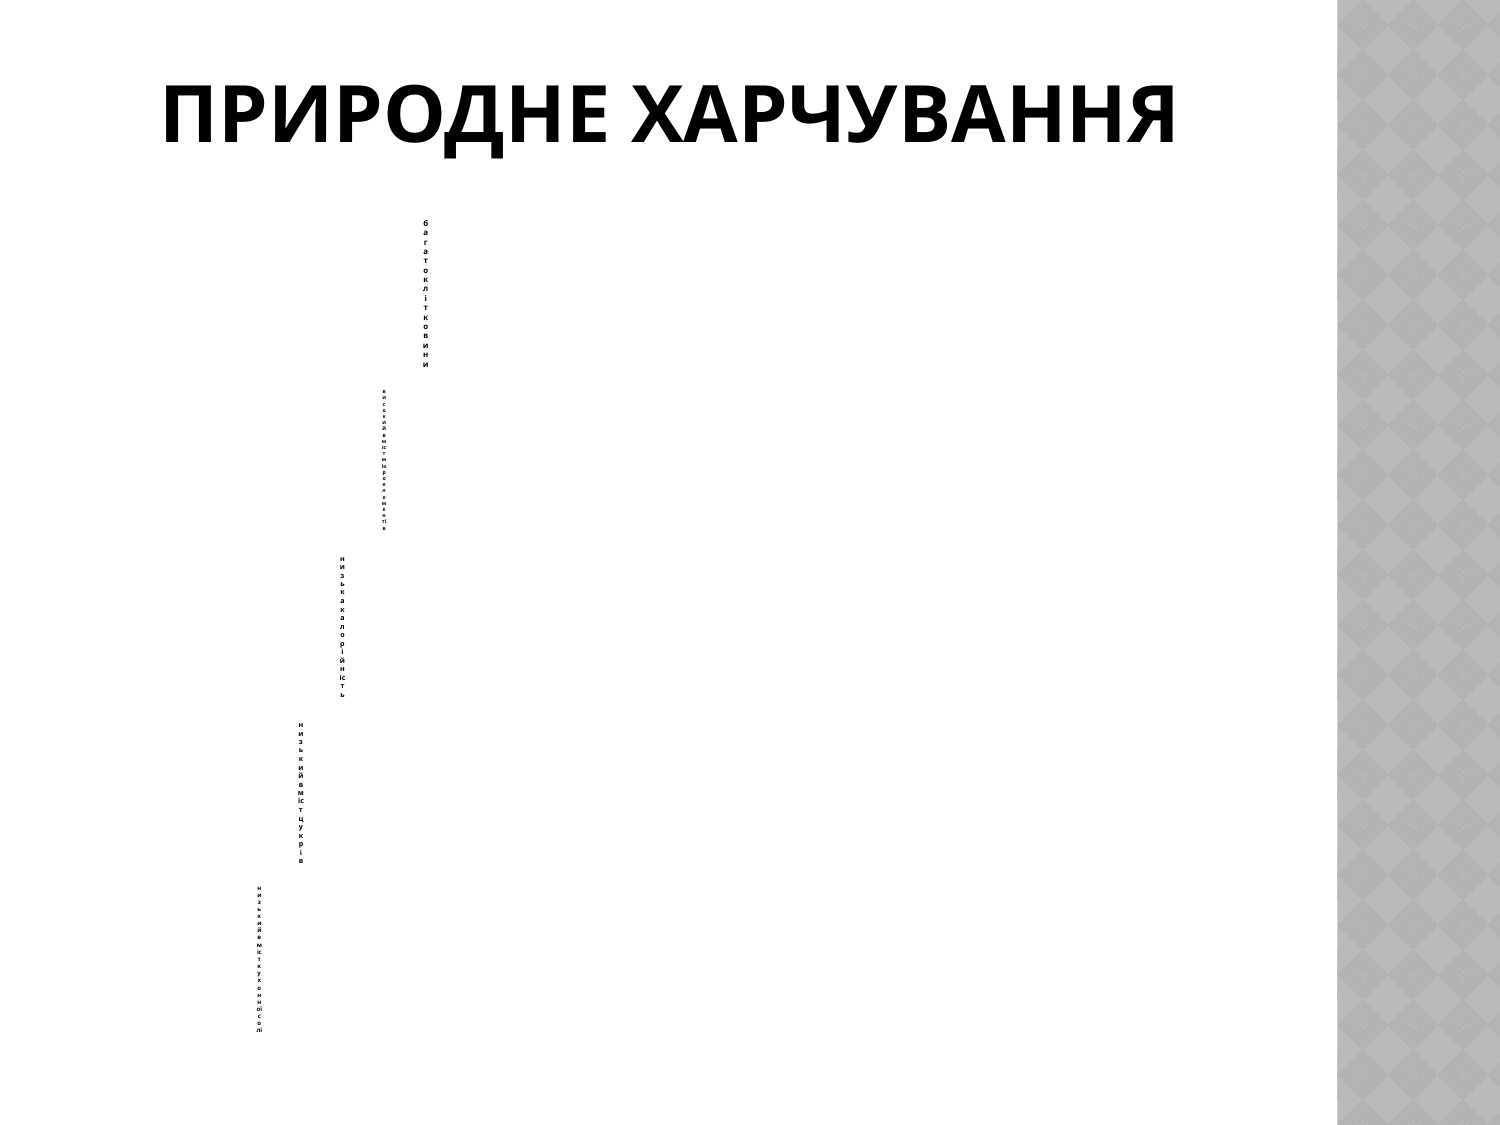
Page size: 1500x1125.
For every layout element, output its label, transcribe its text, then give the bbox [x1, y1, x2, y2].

title природне харчування [152, 58, 1219, 158]
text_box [128, 233, 1267, 1067]
